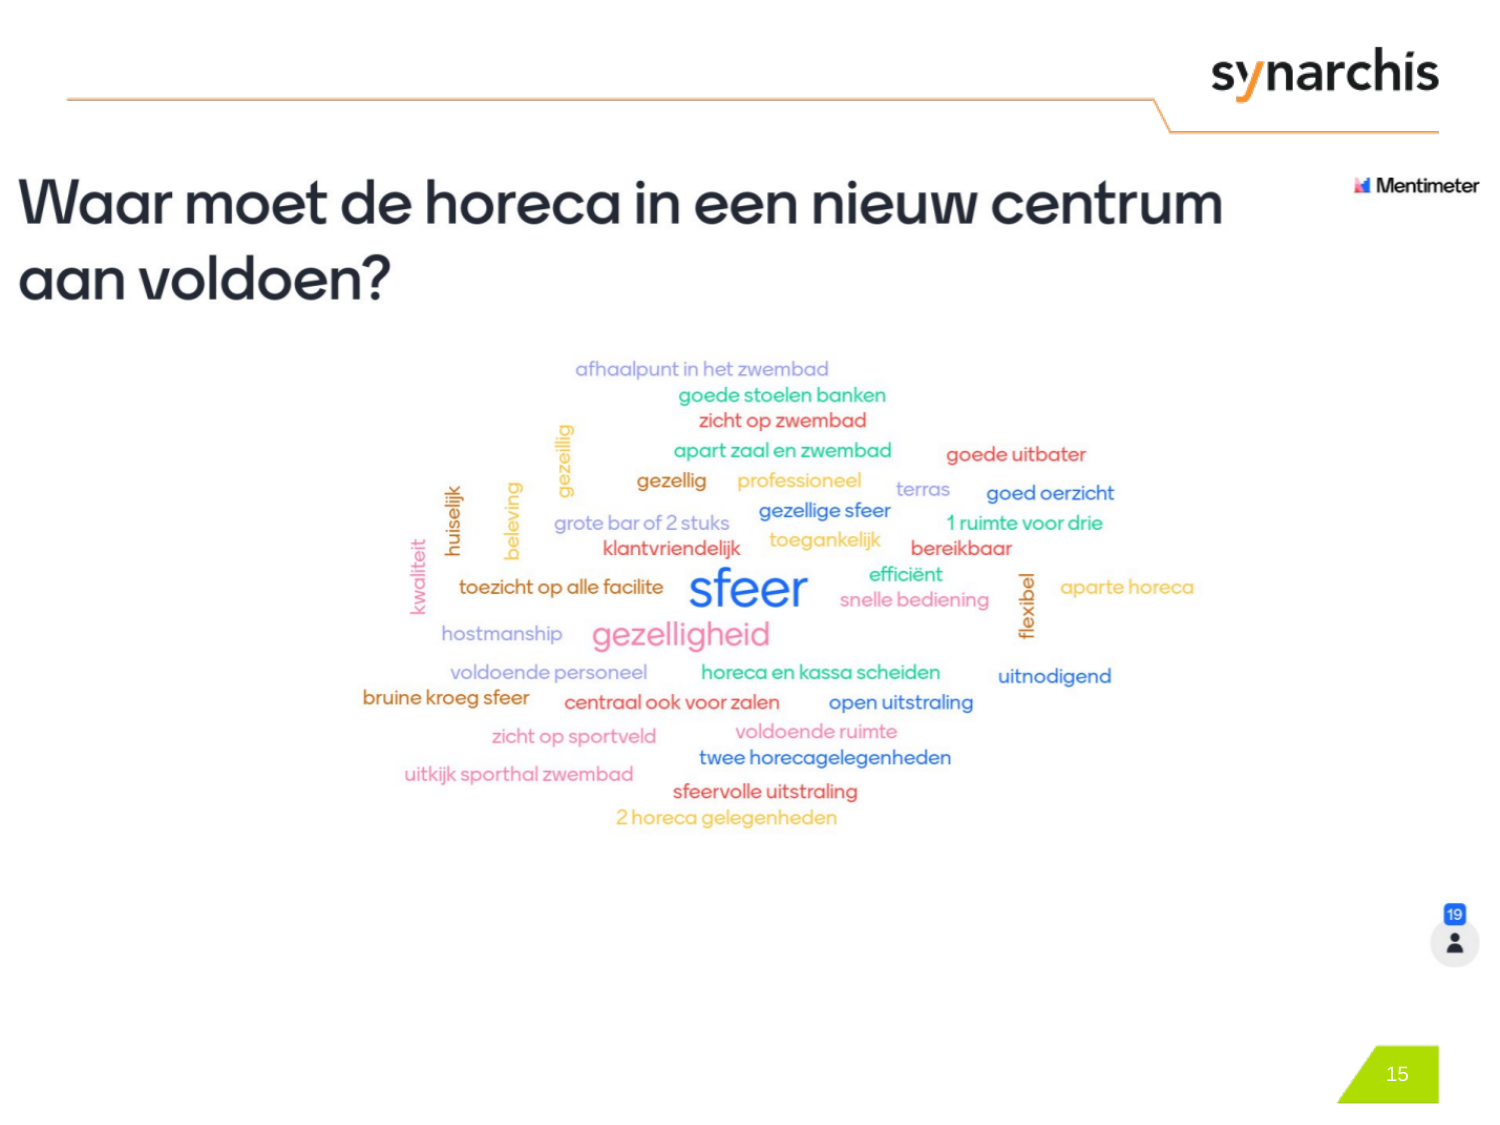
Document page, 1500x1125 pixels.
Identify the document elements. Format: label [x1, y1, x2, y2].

picture [0, 157, 1500, 981]
